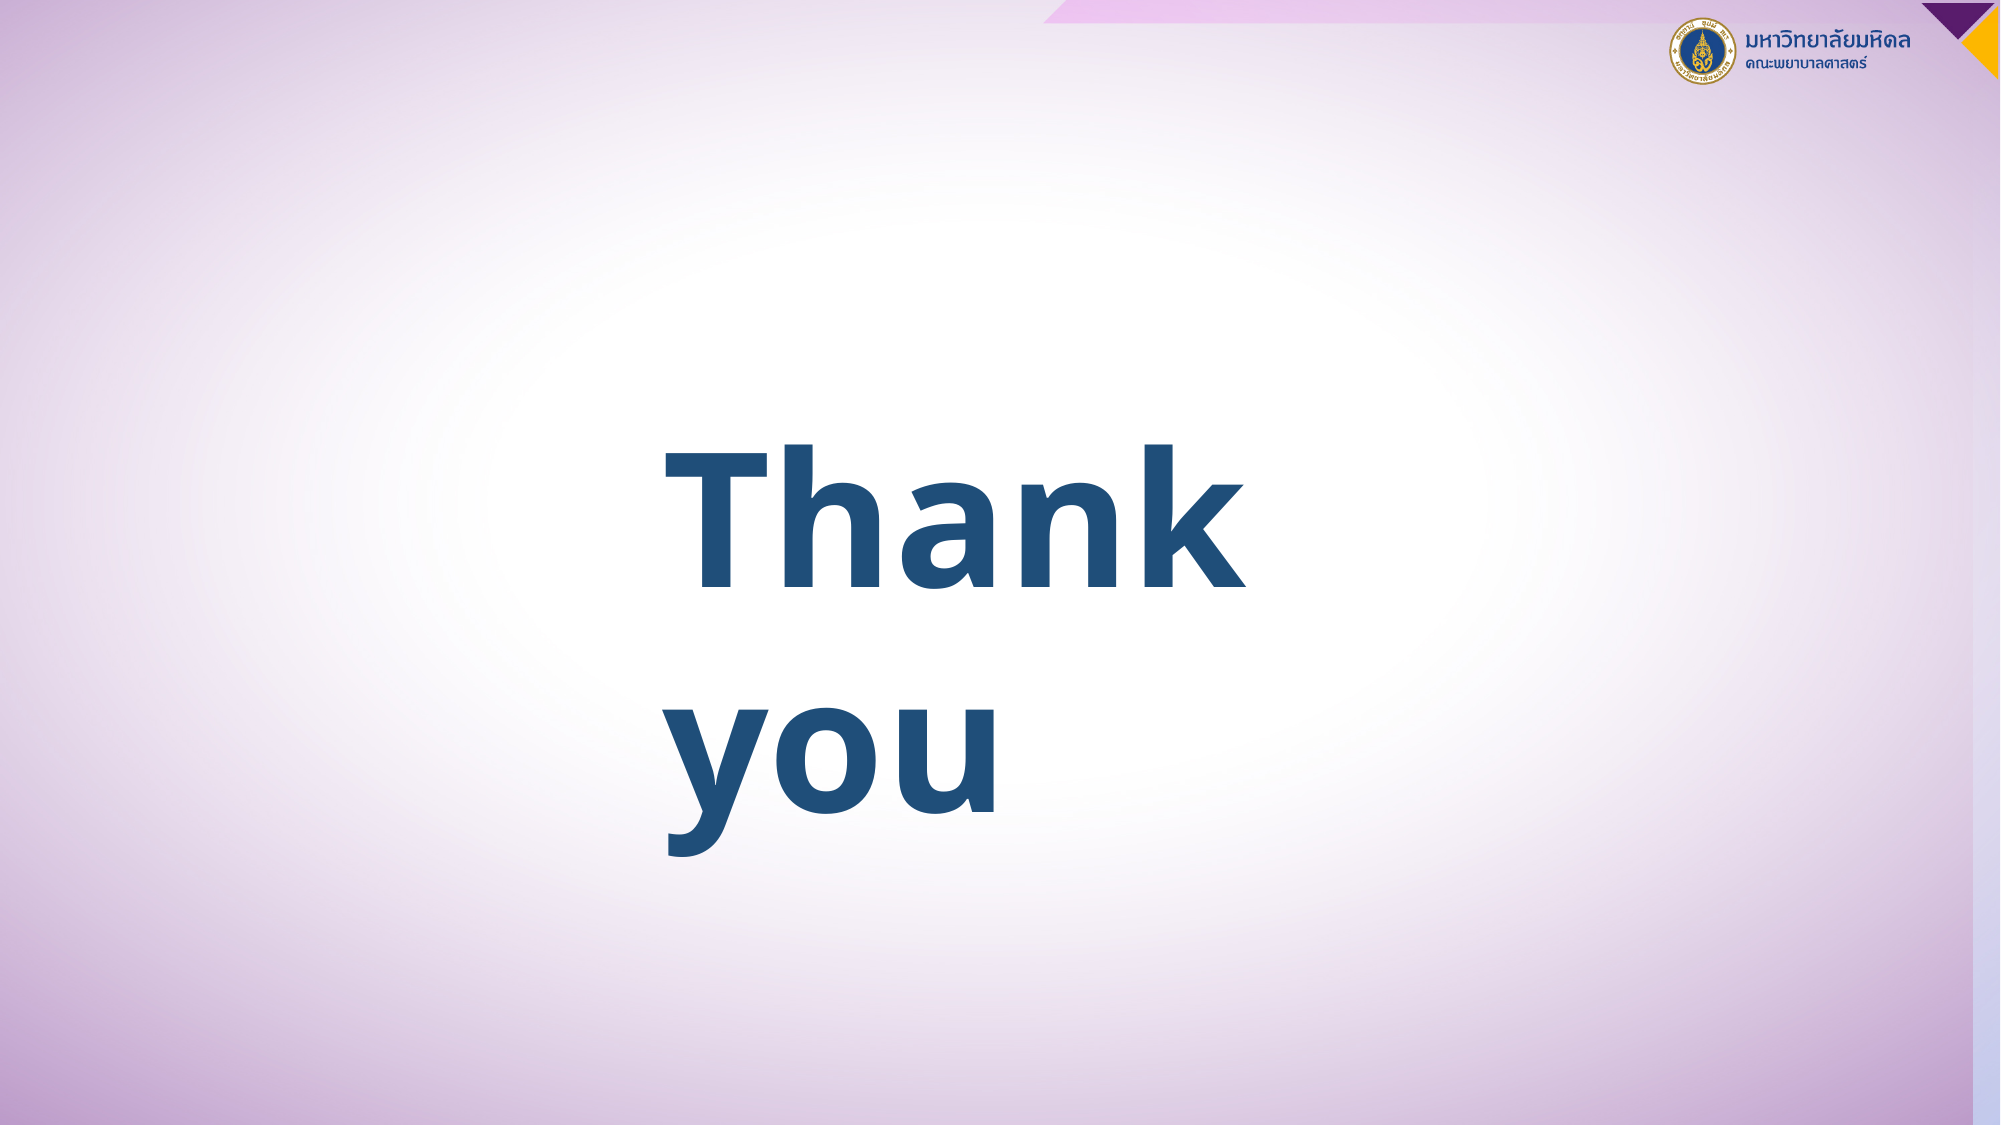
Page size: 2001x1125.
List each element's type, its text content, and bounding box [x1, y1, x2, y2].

picture [0, 0, 2001, 1125]
text_box Thank you [647, 392, 1418, 858]
